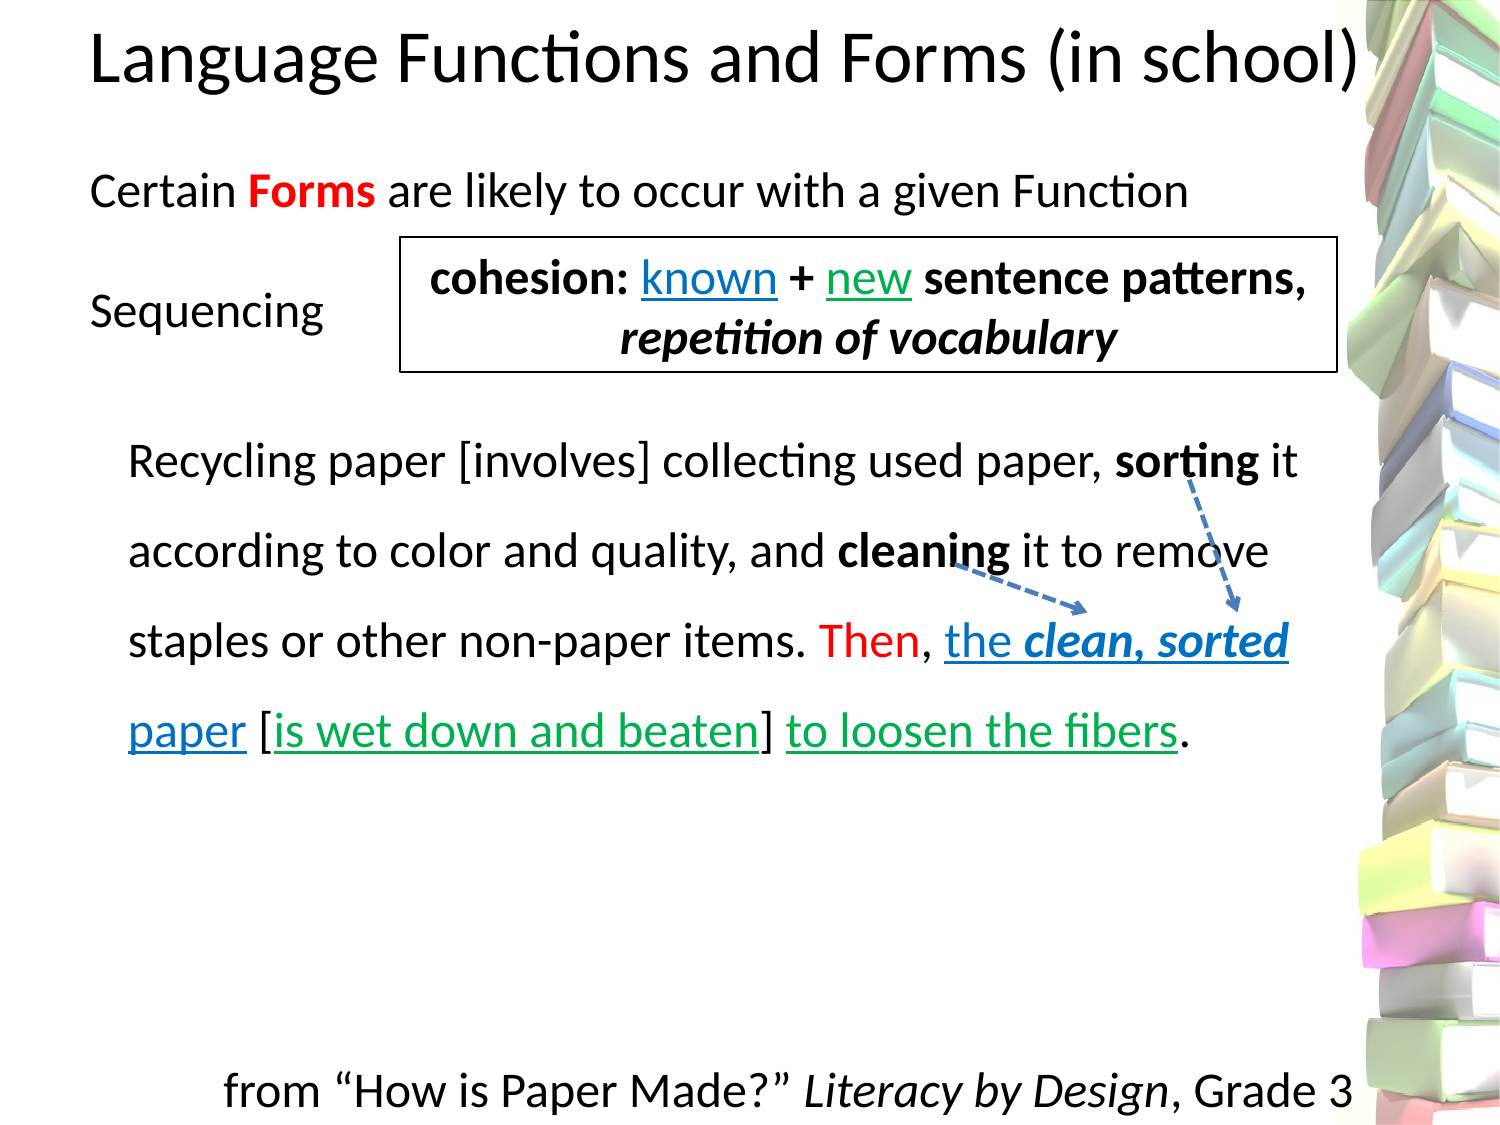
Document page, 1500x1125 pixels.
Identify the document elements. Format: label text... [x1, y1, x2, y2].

text_box Certain Forms are likely to occur with a given Function Sequencing Recycling paper [involves] collecting used paper, sorting it according to color and quality, and cleaning it to remove staples or other non-paper items. Then, the clean, sorted paper [is wet down and beaten] to loosen the fibers. from “How is Paper Made?” Literacy by Design, Grade 3 [74, 149, 1332, 1125]
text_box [949, 562, 1088, 613]
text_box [1187, 474, 1238, 613]
text_box Language Functions and Forms (in school) [74, 0, 1336, 105]
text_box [1337, 0, 1500, 1125]
text_box cohesion: known + new sentence patterns, repetition of vocabulary [399, 237, 1332, 373]
